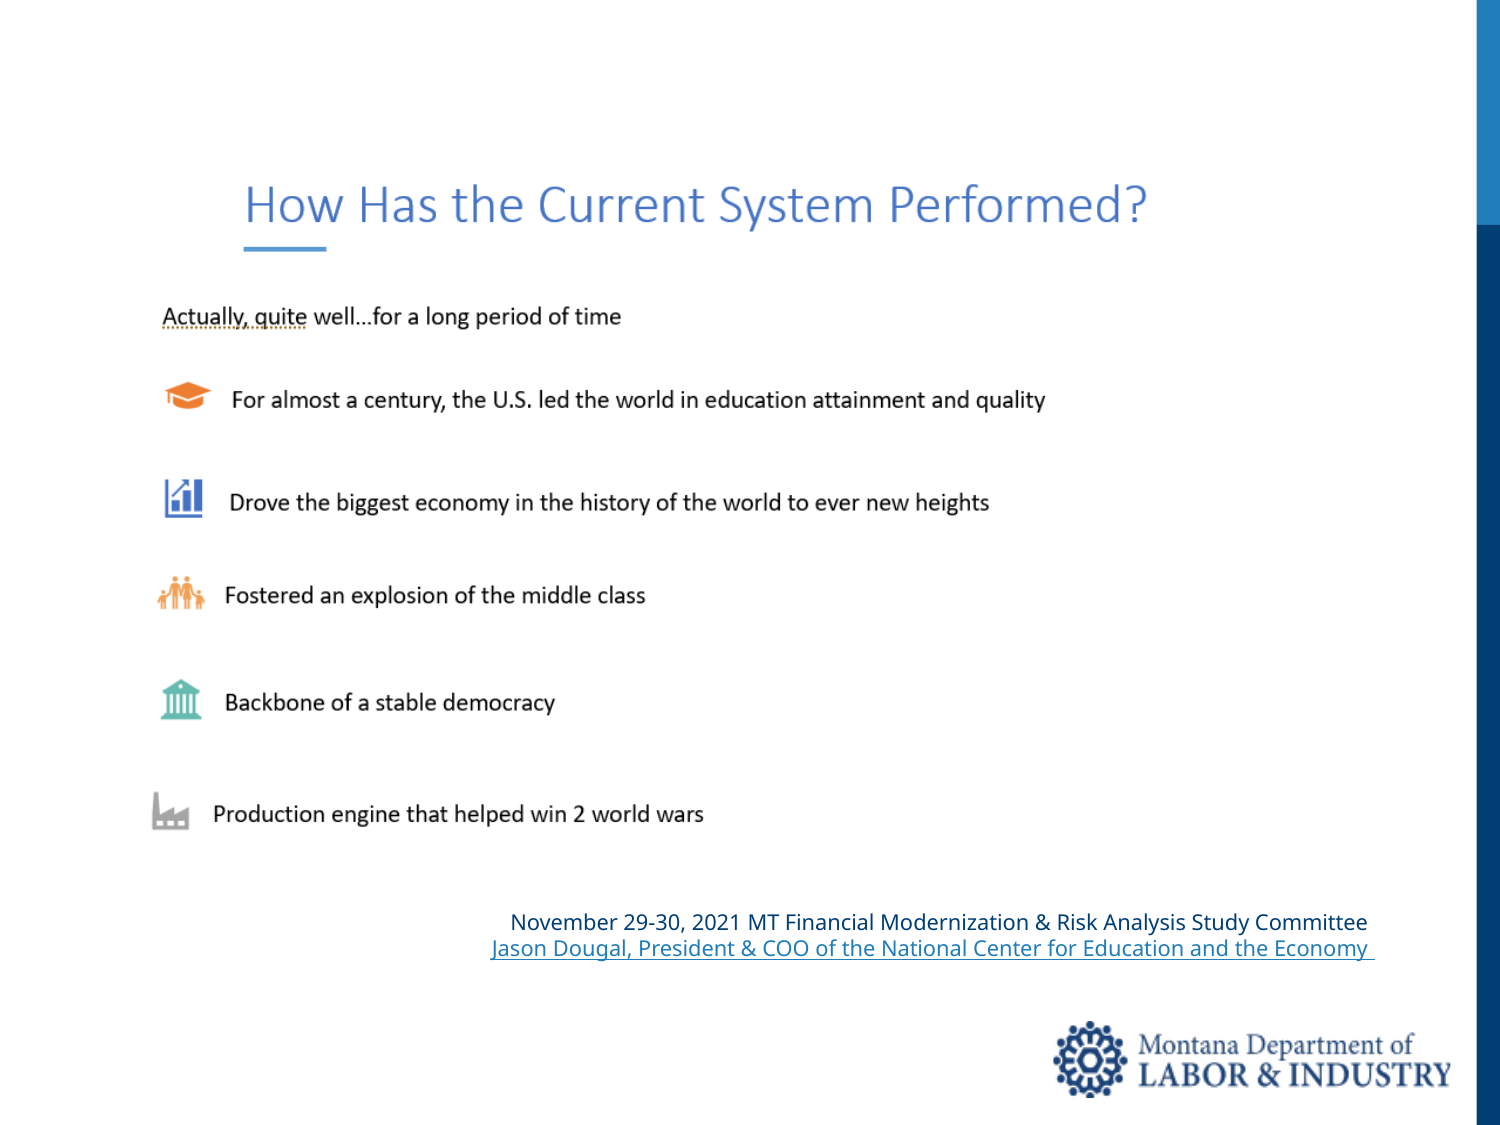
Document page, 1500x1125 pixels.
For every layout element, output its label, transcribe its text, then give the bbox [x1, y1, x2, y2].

picture [231, 168, 1171, 260]
text_box November 29-30, 2021 MT Financial Modernization & Risk Analysis Study Committee Jason Dougal, President & COO of the National Center for Education and the Economy [134, 901, 1390, 972]
picture [145, 458, 1005, 531]
picture [145, 364, 1059, 433]
picture [145, 658, 566, 737]
picture [145, 563, 670, 627]
picture [145, 285, 637, 340]
picture [145, 775, 718, 842]
